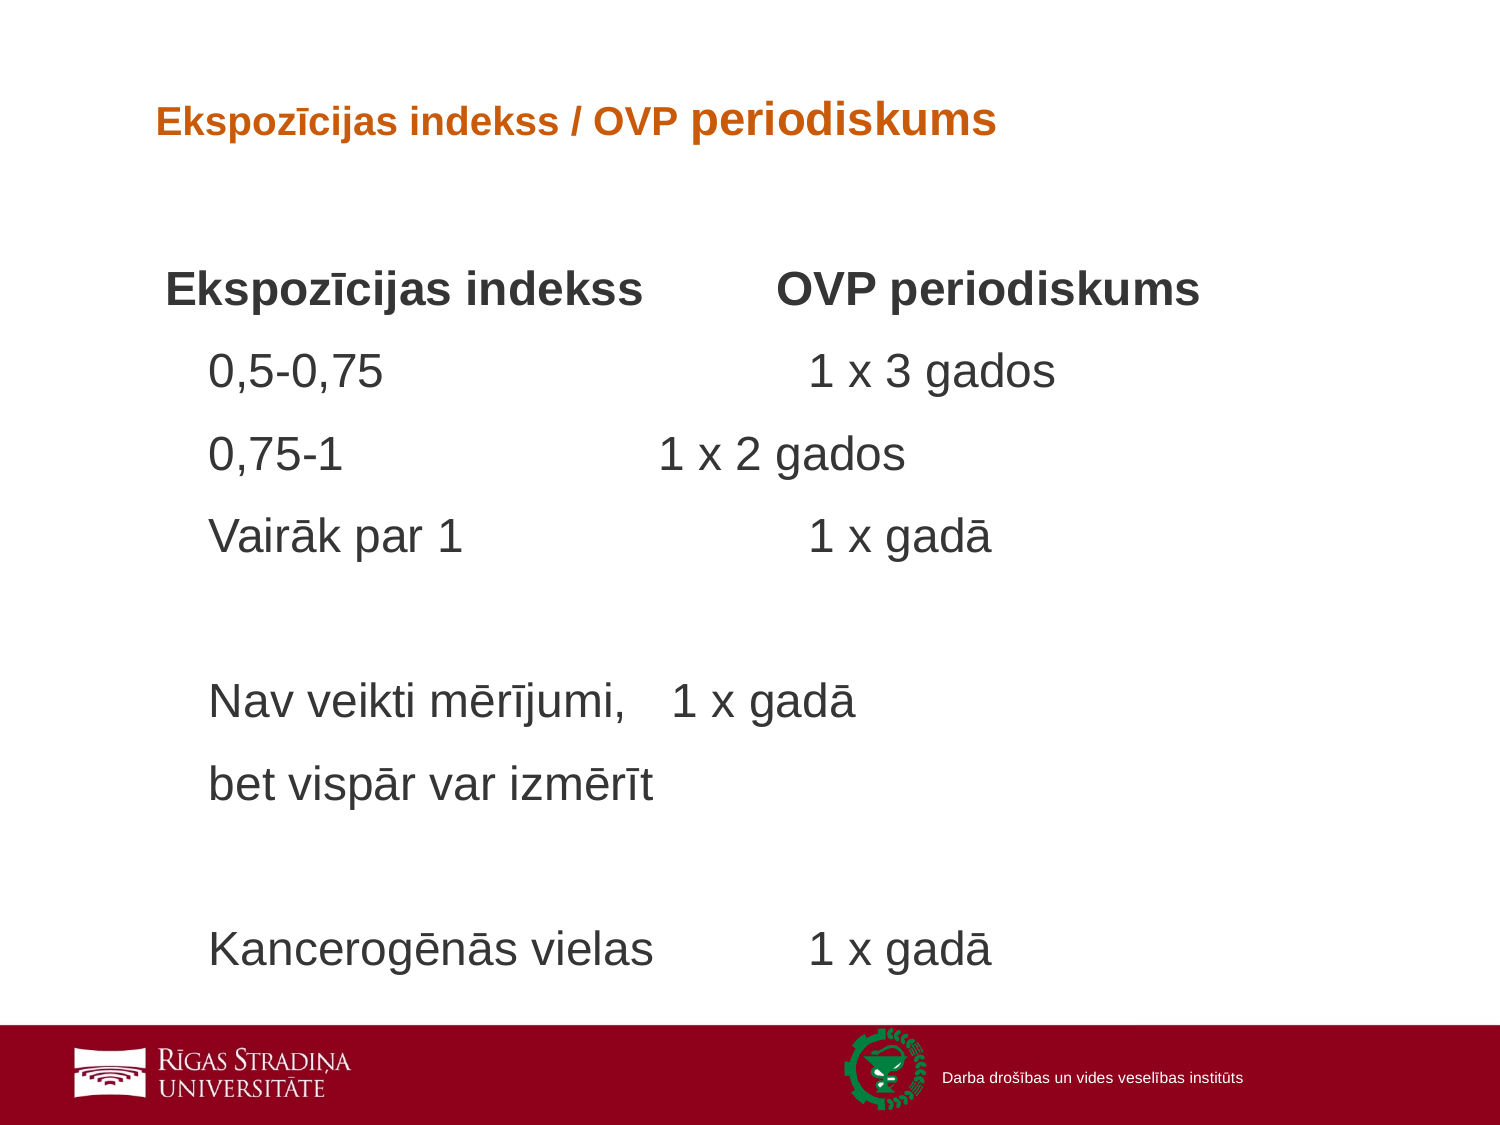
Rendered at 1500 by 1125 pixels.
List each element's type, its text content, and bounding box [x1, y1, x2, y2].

picture [0, 0, 1500, 1125]
title Ekspozīcijas indekss / OVP periodiskums [140, 34, 1419, 212]
list Ekspozīcijas indekss OVP periodiskums 0,5-0,75 1 x 3 gados 0,75-1 1 x 2 gados Vairāk par 1 1 x gadā Nav veikti mērījumi, 1 x gadā bet vispār var izmērīt Kancerogēnās vielas 1 x gadā [150, 249, 1439, 1000]
